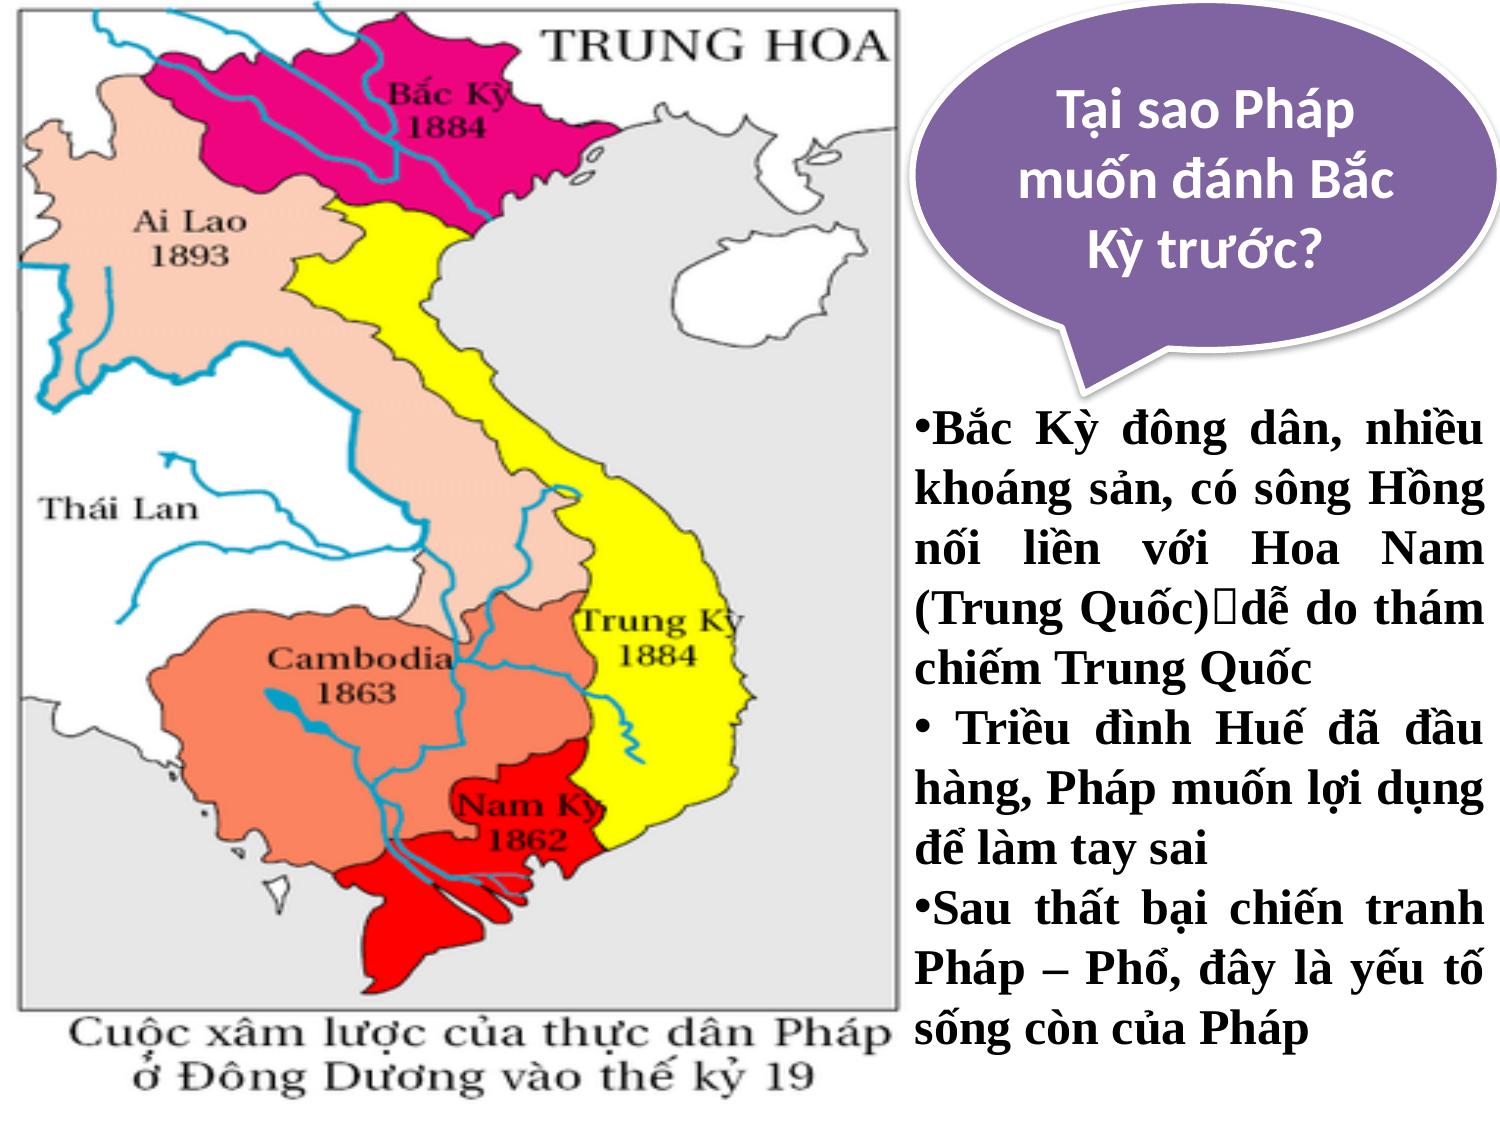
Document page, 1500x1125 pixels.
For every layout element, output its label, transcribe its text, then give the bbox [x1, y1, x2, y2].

picture [0, 0, 926, 1125]
text_box Bắc Kỳ đông dân, nhiều khoáng sản, có sông Hồng nối liền với Hoa Nam (Trung Quốc)dễ do thám chiếm Trung Quốc Triều đình Huế đã đầu hàng, Pháp muốn lợi dụng để làm tay sai Sau thất bại chiến tranh Pháp – Phổ, đây là yếu tố sống còn của Pháp [929, 387, 1500, 1125]
text_box Tại sao Pháp muốn đánh Bắc Kỳ trước? [929, 0, 1500, 387]
